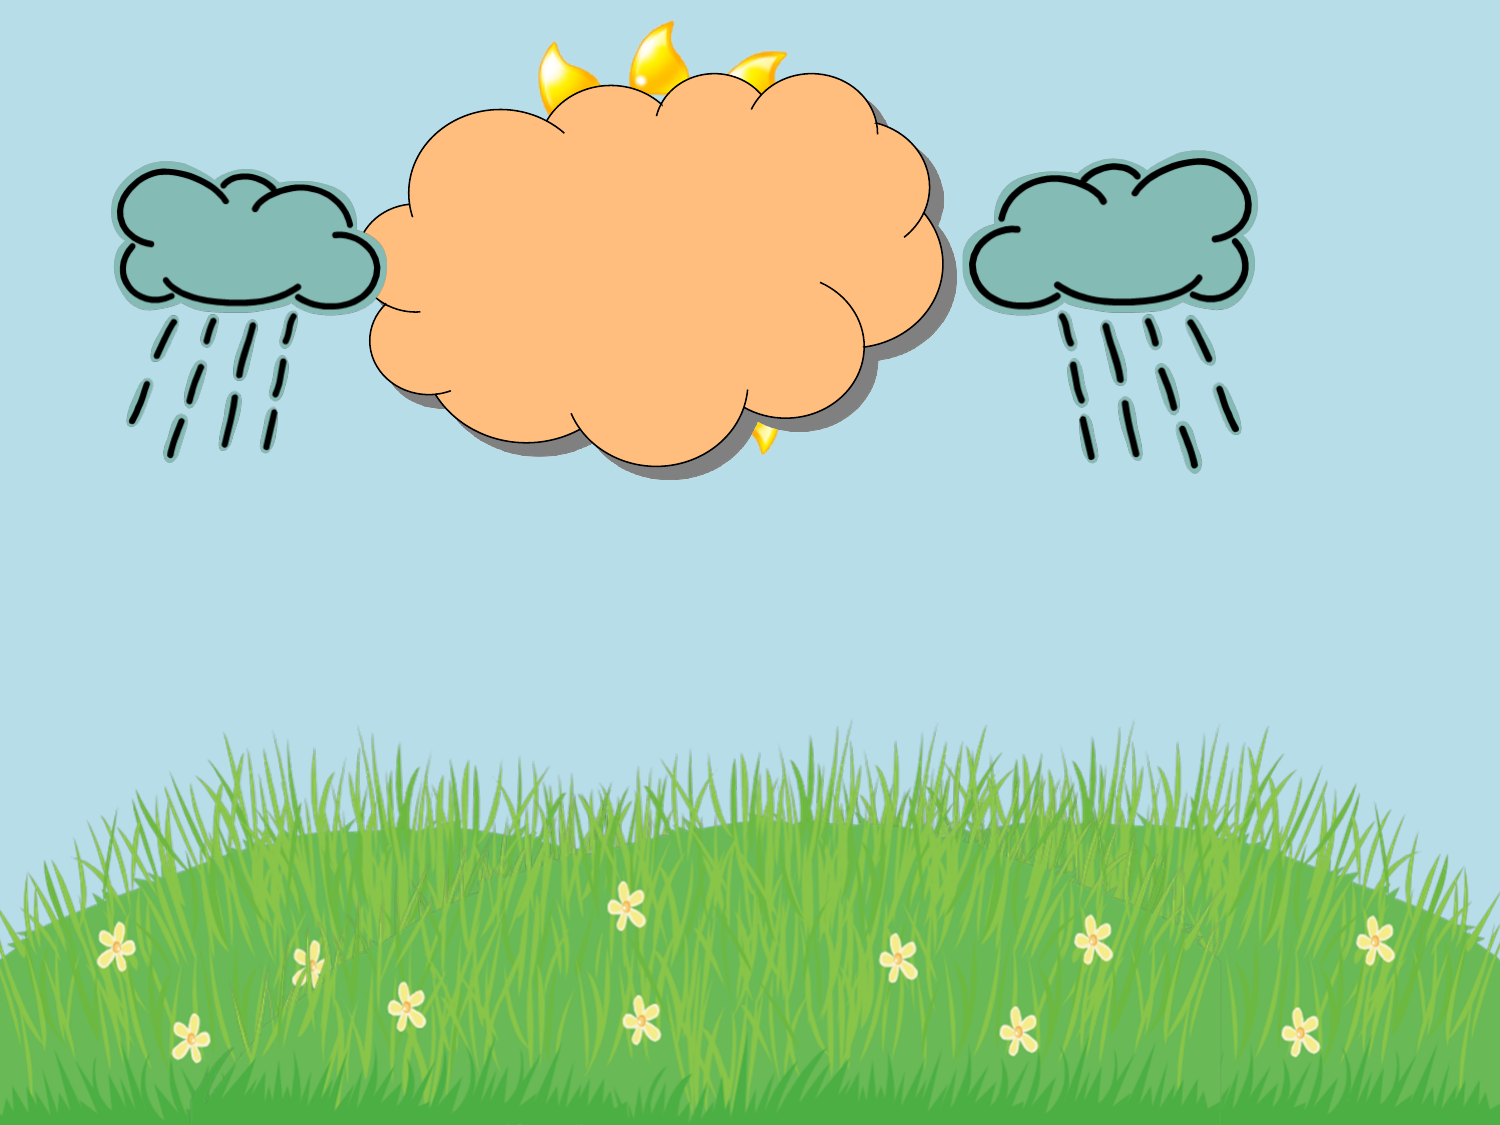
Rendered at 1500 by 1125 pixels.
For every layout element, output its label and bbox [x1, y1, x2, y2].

picture [399, 0, 901, 501]
text_box [0, 712, 1500, 1125]
picture [962, 149, 1271, 480]
text_box [904, 136, 943, 333]
picture [99, 160, 388, 469]
